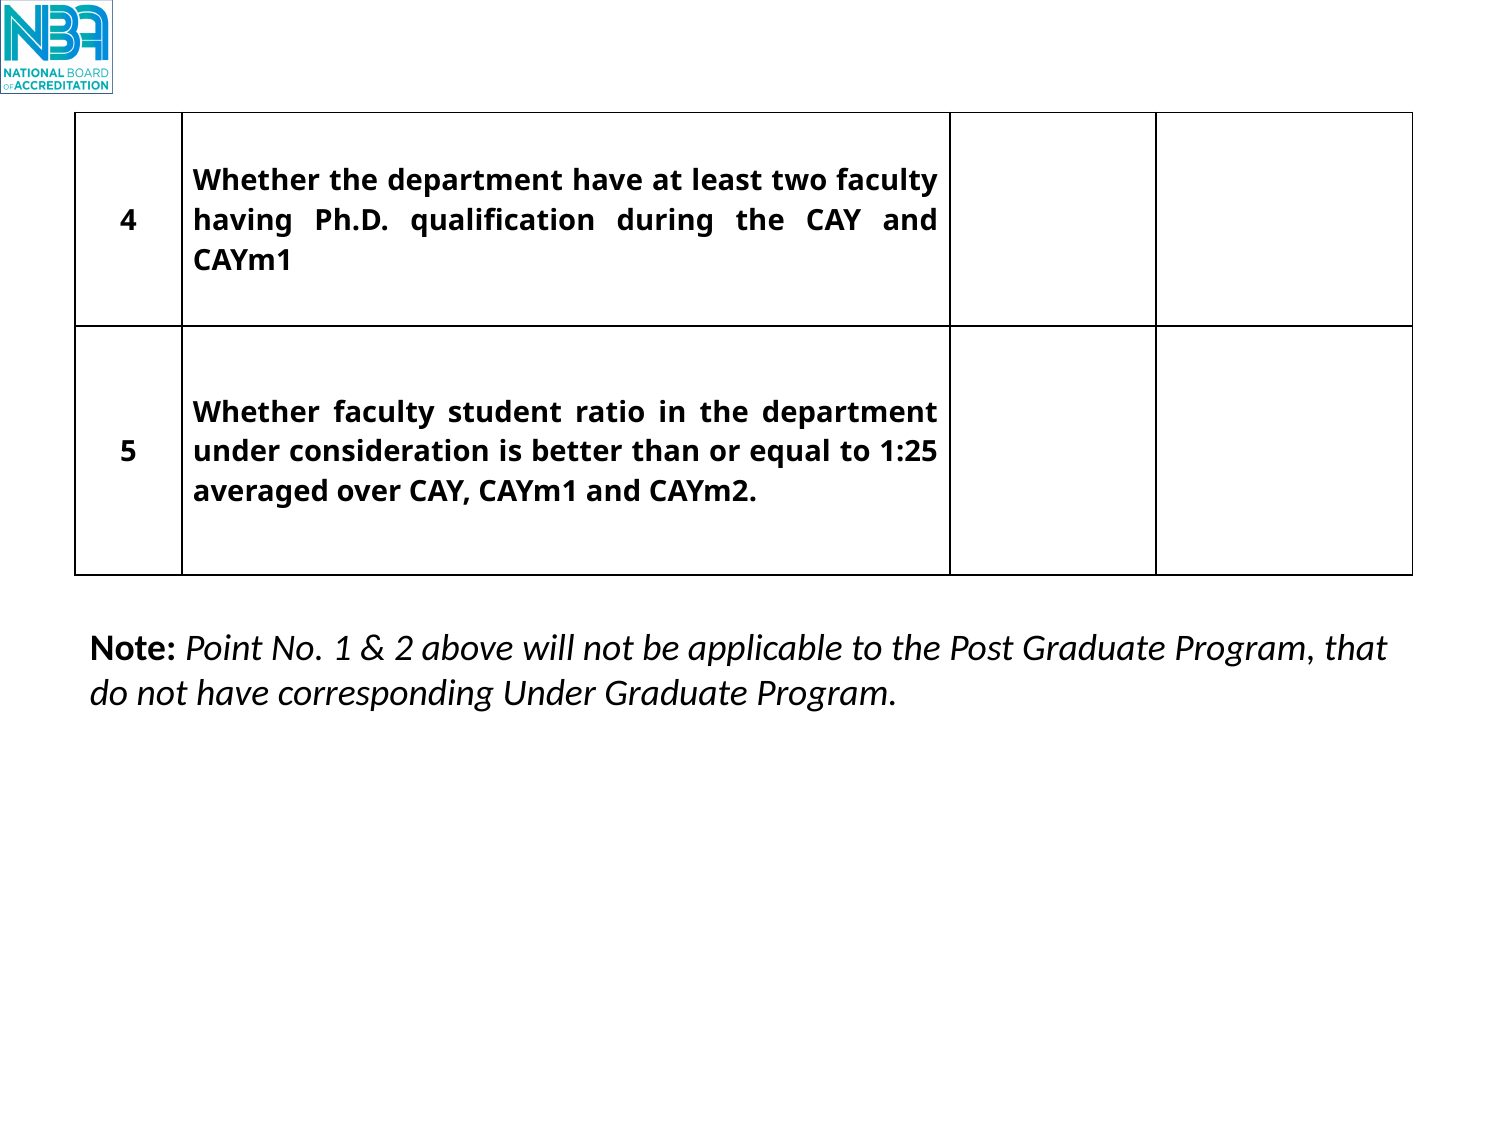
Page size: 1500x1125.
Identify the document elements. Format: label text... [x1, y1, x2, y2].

table_cell [951, 327, 1155, 574]
table_cell [1157, 327, 1412, 574]
table_cell 5 [76, 327, 181, 574]
table_header [1157, 113, 1412, 325]
table_cell Whether faculty student ratio in the department under consideration is better than or equal to 1:25 averaged over CAY, CAYm1 and CAYm2. [183, 327, 949, 574]
table_header [951, 113, 1155, 325]
text_box Note: Point No. 1 & 2 above will not be applicable to the Post Graduate Program, that do not have corresponding Under Graduate Program. [74, 615, 1413, 766]
picture [0, 0, 113, 94]
table_header Whether the department have at least two faculty having Ph.D. qualification during the CAY and CAYm1 [183, 113, 949, 325]
table_header 4 [76, 113, 181, 325]
